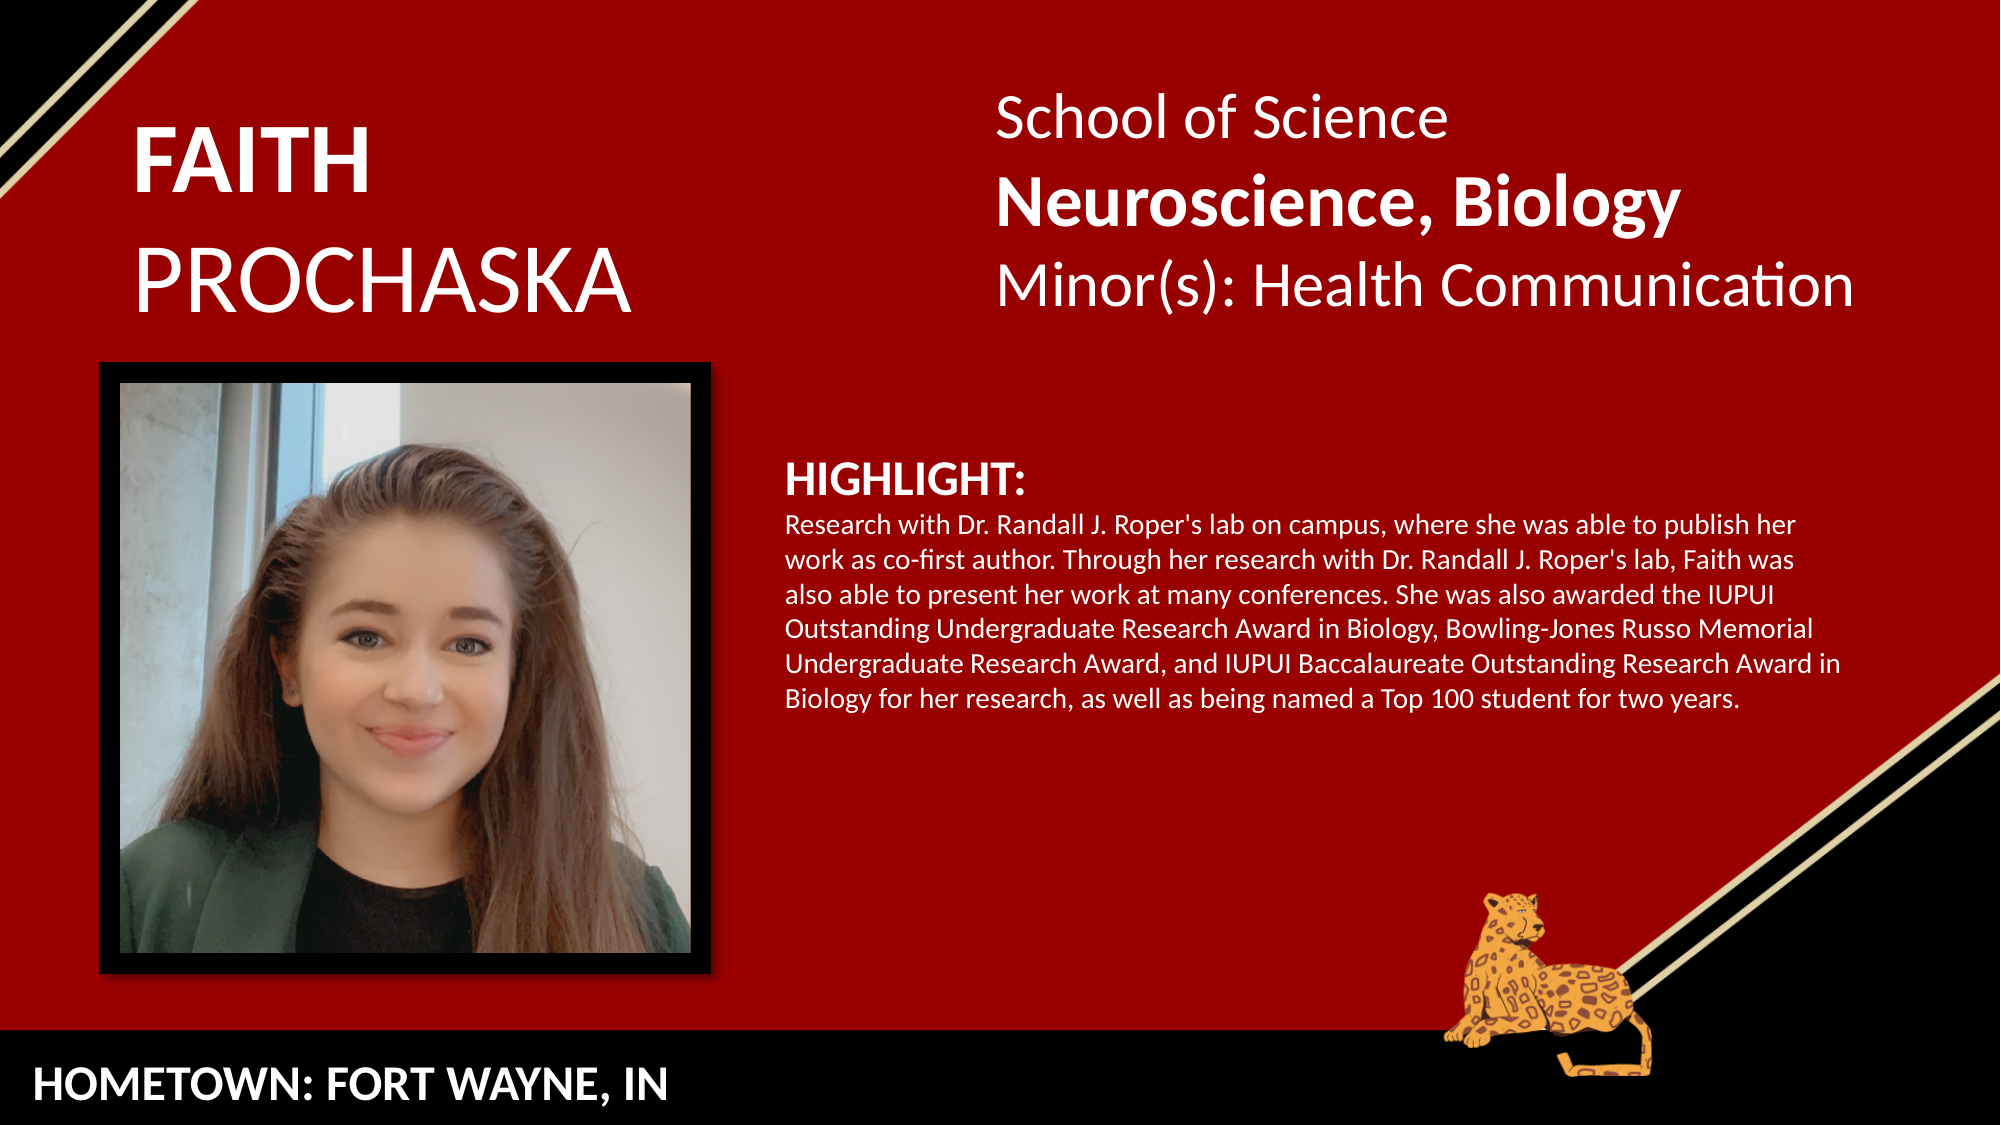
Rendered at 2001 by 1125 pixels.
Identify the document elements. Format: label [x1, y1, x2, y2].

picture [119, 382, 691, 954]
list [0, 0, 2000, 1125]
